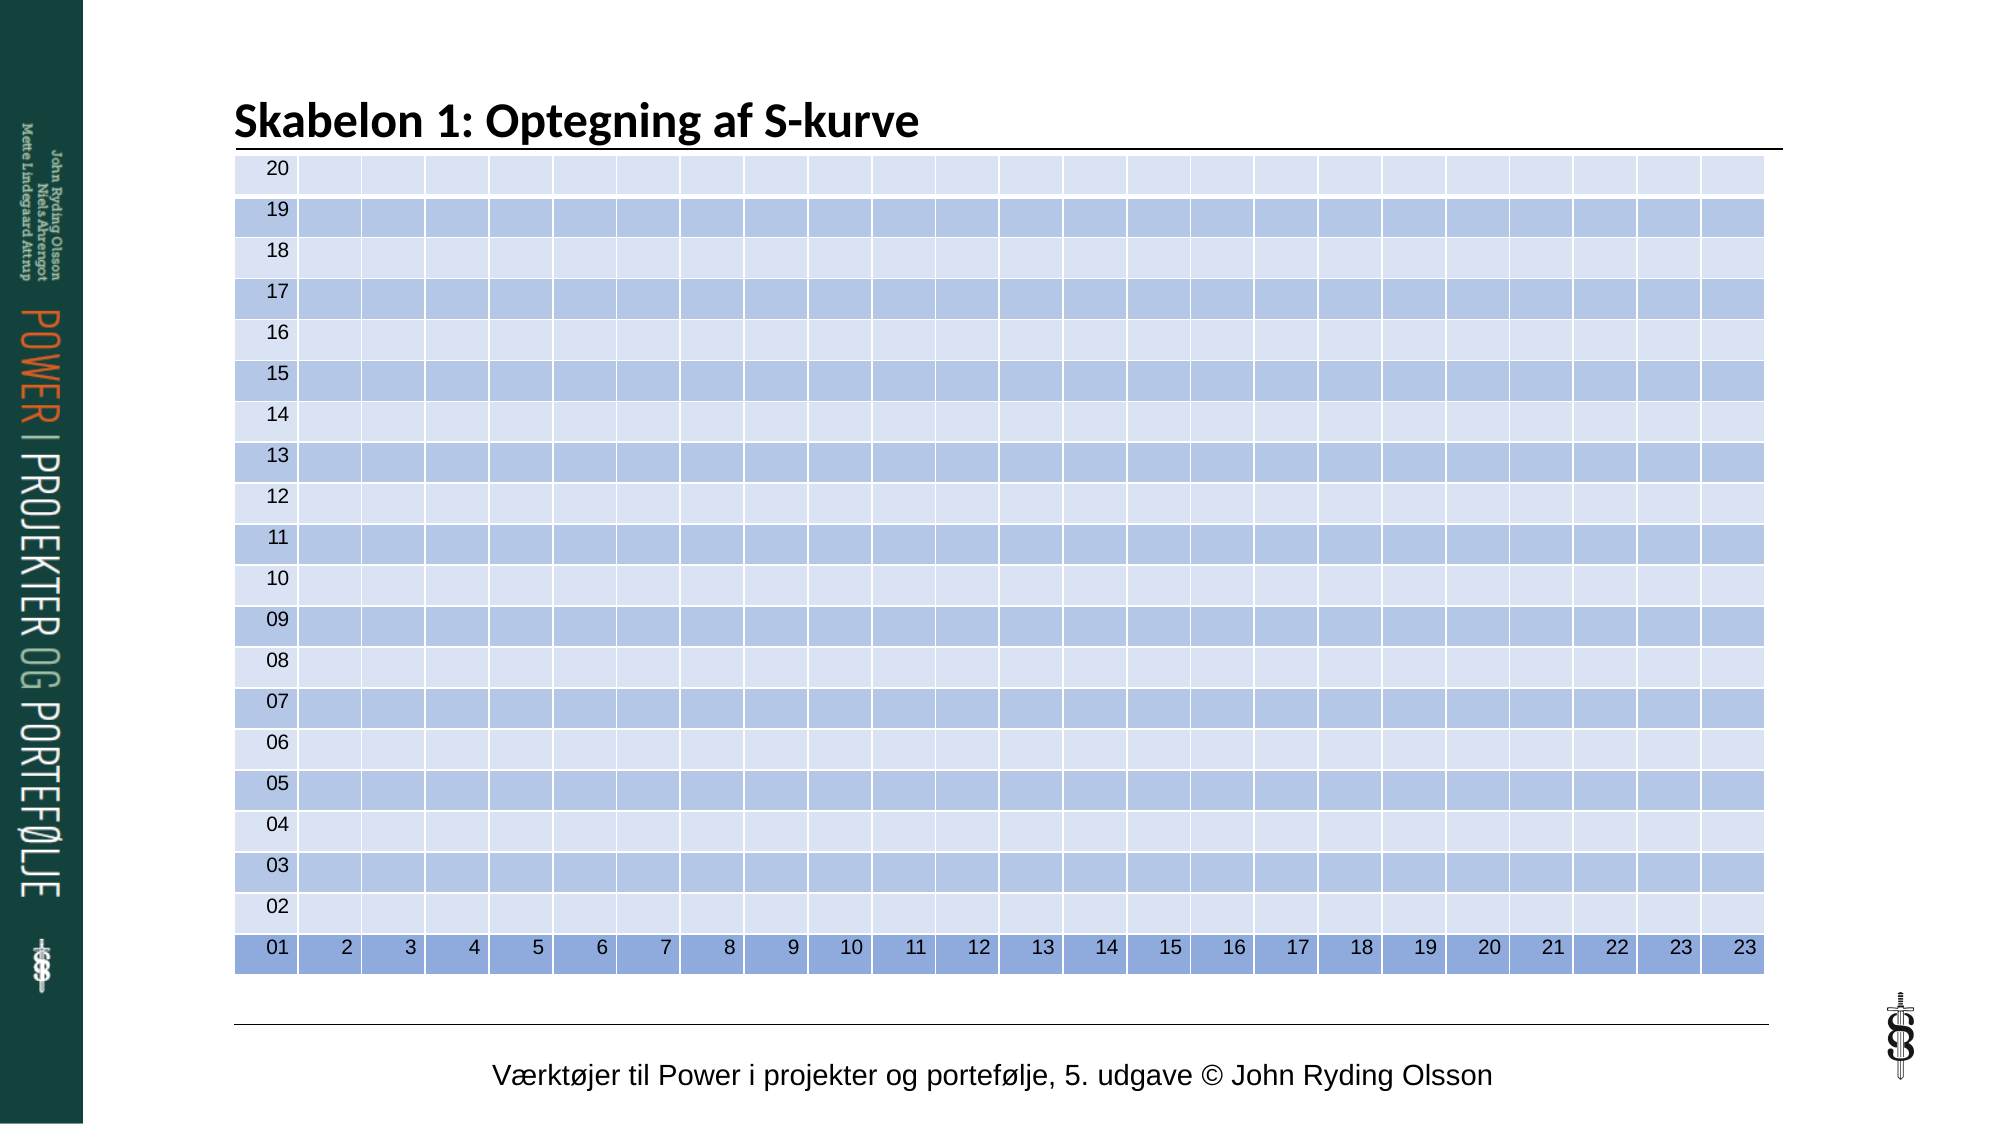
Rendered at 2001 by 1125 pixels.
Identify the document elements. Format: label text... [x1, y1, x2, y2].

table_cell [1064, 402, 1126, 441]
table_cell [1447, 566, 1509, 605]
table_cell [1128, 279, 1190, 319]
table_cell [1638, 443, 1700, 482]
table_cell [809, 689, 871, 728]
table_cell [681, 525, 743, 564]
table_cell [1447, 771, 1509, 810]
table_cell [1319, 484, 1381, 523]
table_cell [617, 320, 679, 360]
table_cell [1128, 894, 1190, 933]
table_cell [873, 320, 935, 360]
table_cell [426, 853, 488, 892]
table_cell [299, 730, 361, 769]
table_cell [745, 607, 807, 646]
table_cell [1064, 279, 1126, 319]
table_header [681, 156, 743, 194]
table_cell [745, 771, 807, 810]
table_cell [426, 812, 488, 851]
table_cell [1702, 320, 1764, 360]
table_cell [936, 853, 998, 892]
table_cell [1191, 771, 1253, 810]
table_cell [873, 361, 935, 401]
table_cell [1191, 566, 1253, 605]
table_cell [1191, 853, 1253, 892]
table_cell [1319, 238, 1381, 278]
table_cell [1447, 238, 1509, 278]
table_cell [1191, 525, 1253, 564]
table_cell [426, 566, 488, 605]
table_cell [1510, 894, 1572, 933]
table_cell [1000, 199, 1062, 237]
table_cell [1574, 812, 1636, 851]
table_header [1638, 156, 1700, 194]
table_cell [299, 199, 361, 237]
table_header [426, 156, 488, 194]
table_cell [1510, 361, 1572, 401]
table_cell [936, 771, 998, 810]
table_cell [1255, 566, 1317, 605]
table_cell [1255, 199, 1317, 237]
table_cell 4 [426, 935, 488, 974]
table_cell [1447, 607, 1509, 646]
table_cell [1510, 566, 1572, 605]
table_cell [617, 443, 679, 482]
table_cell [554, 199, 616, 237]
table_cell [617, 402, 679, 441]
table_cell 05 [235, 771, 297, 810]
table_cell [1000, 279, 1062, 319]
table_cell [936, 812, 998, 851]
table_cell [745, 443, 807, 482]
table_cell 10 [235, 566, 297, 605]
table_cell 03 [235, 853, 297, 892]
table_header [1000, 156, 1062, 194]
table_cell [1128, 320, 1190, 360]
table_cell [873, 566, 935, 605]
table_cell [809, 320, 871, 360]
table_cell 17 [235, 279, 297, 319]
table_cell 19 [1383, 935, 1445, 974]
table_cell [936, 525, 998, 564]
table_cell [1510, 402, 1572, 441]
table_cell [1319, 607, 1381, 646]
table_cell [745, 279, 807, 319]
table_cell [681, 648, 743, 687]
table_cell [1638, 894, 1700, 933]
table_cell [936, 648, 998, 687]
table_cell [1702, 894, 1764, 933]
table_cell [1638, 279, 1700, 319]
table_cell [1638, 199, 1700, 237]
table_cell [1383, 566, 1445, 605]
table_cell [1128, 853, 1190, 892]
table_cell [1447, 853, 1509, 892]
table_cell [1638, 525, 1700, 564]
table_cell [1574, 566, 1636, 605]
table_cell [745, 730, 807, 769]
table_cell [1638, 361, 1700, 401]
table_cell [617, 689, 679, 728]
table_header [1447, 156, 1509, 194]
table_cell [426, 689, 488, 728]
table_header [1319, 156, 1381, 194]
table_cell [617, 812, 679, 851]
table_cell [1000, 689, 1062, 728]
table_cell [426, 607, 488, 646]
table_cell [1128, 730, 1190, 769]
table_cell [1319, 525, 1381, 564]
table_cell [681, 730, 743, 769]
table_cell [554, 320, 616, 360]
table_cell [554, 607, 616, 646]
table_cell [1064, 525, 1126, 564]
table_cell [362, 320, 424, 360]
table_cell [490, 771, 552, 810]
table_cell [1319, 812, 1381, 851]
table_cell [1638, 812, 1700, 851]
table_cell [362, 566, 424, 605]
table_cell 11 [873, 935, 935, 974]
table_cell [1702, 853, 1764, 892]
table_cell [426, 894, 488, 933]
table_cell [1000, 402, 1062, 441]
table_cell [426, 771, 488, 810]
table_cell [1064, 566, 1126, 605]
table_cell [936, 320, 998, 360]
table_cell 8 [681, 935, 743, 974]
table_cell [809, 607, 871, 646]
table_cell [1383, 484, 1445, 523]
table_header [1510, 156, 1572, 194]
table_cell [1255, 484, 1317, 523]
table_cell 18 [235, 238, 297, 278]
table_cell [1638, 484, 1700, 523]
table_cell 15 [235, 361, 297, 401]
table_cell [1319, 199, 1381, 237]
table_cell [1255, 853, 1317, 892]
table_cell [1574, 320, 1636, 360]
table_cell [1064, 199, 1126, 237]
table_cell [809, 279, 871, 319]
table_header [617, 156, 679, 194]
table_cell [490, 238, 552, 278]
table_cell [1191, 812, 1253, 851]
table_cell [1638, 238, 1700, 278]
table_cell [490, 525, 552, 564]
table_cell 23 [1702, 935, 1764, 974]
table_cell [1255, 320, 1317, 360]
table_cell [745, 894, 807, 933]
table_cell [362, 771, 424, 810]
table_cell [1447, 689, 1509, 728]
table_cell [681, 689, 743, 728]
table_cell [1255, 238, 1317, 278]
table_cell 20 [1447, 935, 1509, 974]
table_cell [1000, 361, 1062, 401]
table_cell [936, 484, 998, 523]
table_cell [1574, 853, 1636, 892]
table_cell [1128, 443, 1190, 482]
table_cell [1000, 484, 1062, 523]
table_cell [1383, 320, 1445, 360]
table_cell [1000, 525, 1062, 564]
table_cell [1064, 853, 1126, 892]
table_cell [1000, 730, 1062, 769]
table_cell [490, 361, 552, 401]
table_header [1064, 156, 1126, 194]
table_cell [554, 853, 616, 892]
table_cell [681, 484, 743, 523]
table_cell [1000, 607, 1062, 646]
table_cell [1510, 771, 1572, 810]
table_cell [362, 607, 424, 646]
table_cell [745, 812, 807, 851]
table_cell 11 [235, 525, 297, 564]
table_cell [936, 607, 998, 646]
table_header [362, 156, 424, 194]
table_cell [1064, 361, 1126, 401]
table_cell 6 [554, 935, 616, 974]
table_cell [299, 238, 361, 278]
table_cell [745, 320, 807, 360]
table_cell [490, 689, 552, 728]
table_cell [1638, 689, 1700, 728]
table_cell [362, 238, 424, 278]
table_cell [299, 361, 361, 401]
table_cell [1510, 484, 1572, 523]
table_cell [299, 607, 361, 646]
table_cell [1574, 689, 1636, 728]
table_cell [1191, 320, 1253, 360]
table_cell [1510, 199, 1572, 237]
table_cell [1255, 812, 1317, 851]
table_cell [1191, 361, 1253, 401]
table_cell [1128, 648, 1190, 687]
table_cell [1000, 812, 1062, 851]
table_cell [681, 812, 743, 851]
table_cell [1255, 443, 1317, 482]
table_cell [1000, 853, 1062, 892]
table_cell 14 [235, 402, 297, 441]
table_cell [1319, 361, 1381, 401]
table_cell [1702, 279, 1764, 319]
table_cell 16 [1191, 935, 1253, 974]
table_cell [809, 566, 871, 605]
table_cell [1510, 607, 1572, 646]
table_cell [873, 648, 935, 687]
table_cell [681, 894, 743, 933]
text_box Værktøjer til Power i projekter og portefølje, 5. udgave © John Ryding Olsson [436, 1048, 1551, 1106]
table_cell [1064, 812, 1126, 851]
table_cell 15 [1128, 935, 1190, 974]
table_cell [554, 525, 616, 564]
table_cell [1447, 525, 1509, 564]
table_cell [1383, 607, 1445, 646]
table_cell [490, 484, 552, 523]
table_cell [617, 853, 679, 892]
table_cell [426, 361, 488, 401]
table_cell [1574, 279, 1636, 319]
table_cell [1574, 238, 1636, 278]
table_cell [873, 525, 935, 564]
table_cell [1064, 320, 1126, 360]
table_cell [1638, 607, 1700, 646]
table_header [936, 156, 998, 194]
table_cell [299, 689, 361, 728]
table_cell [745, 402, 807, 441]
table_cell [1447, 812, 1509, 851]
table_cell [1064, 238, 1126, 278]
table_cell [1638, 320, 1700, 360]
table_cell [617, 730, 679, 769]
table_cell [1191, 279, 1253, 319]
table_cell [809, 484, 871, 523]
table_cell [299, 525, 361, 564]
table_cell [936, 279, 998, 319]
table_cell [745, 689, 807, 728]
table_cell [490, 648, 552, 687]
table_cell [1702, 238, 1764, 278]
table_cell [1191, 484, 1253, 523]
table_cell 16 [235, 320, 297, 360]
table_cell [490, 853, 552, 892]
table_cell [299, 443, 361, 482]
table_cell [426, 199, 488, 237]
table_cell 06 [235, 730, 297, 769]
table_cell [1702, 607, 1764, 646]
table_cell [1574, 771, 1636, 810]
table_cell [1319, 443, 1381, 482]
table_cell [1638, 566, 1700, 605]
table_cell [1128, 771, 1190, 810]
table_header [490, 156, 552, 194]
table_cell [1319, 279, 1381, 319]
table_cell [745, 238, 807, 278]
table_cell [617, 525, 679, 564]
table_cell [1383, 812, 1445, 851]
table_cell [873, 894, 935, 933]
table_cell [362, 648, 424, 687]
table_cell 17 [1255, 935, 1317, 974]
table_cell [1000, 566, 1062, 605]
table_cell [299, 566, 361, 605]
table_cell [1319, 730, 1381, 769]
table_cell [1638, 648, 1700, 687]
table_cell [936, 894, 998, 933]
table_cell [1128, 689, 1190, 728]
table_cell [1383, 238, 1445, 278]
table_cell [681, 402, 743, 441]
table_cell [809, 199, 871, 237]
table_cell [1510, 279, 1572, 319]
table_cell [1255, 361, 1317, 401]
table_cell [362, 812, 424, 851]
table_cell [362, 484, 424, 523]
table_cell [936, 443, 998, 482]
table_cell [554, 730, 616, 769]
table_cell [1510, 320, 1572, 360]
table_cell [1510, 525, 1572, 564]
table_cell [1319, 853, 1381, 892]
table_cell 09 [235, 607, 297, 646]
table_cell 23 [1638, 935, 1700, 974]
table_cell [1064, 730, 1126, 769]
table_cell [1510, 648, 1572, 687]
table_header [1702, 156, 1764, 194]
table_cell 02 [235, 894, 297, 933]
table_cell [1128, 566, 1190, 605]
table_cell [745, 199, 807, 237]
table_cell [745, 566, 807, 605]
table_cell [1128, 402, 1190, 441]
table_cell [1574, 443, 1636, 482]
table_cell [1191, 648, 1253, 687]
table_cell [1447, 443, 1509, 482]
table_cell [1383, 443, 1445, 482]
table_cell 08 [235, 648, 297, 687]
table_cell [490, 443, 552, 482]
table_cell [1574, 894, 1636, 933]
table_cell [426, 484, 488, 523]
table_cell [1128, 484, 1190, 523]
table_cell [362, 689, 424, 728]
table_cell 9 [745, 935, 807, 974]
table_header [809, 156, 871, 194]
table_cell [681, 771, 743, 810]
table_cell 3 [362, 935, 424, 974]
table_cell [362, 199, 424, 237]
table_cell [1638, 730, 1700, 769]
table_cell [617, 361, 679, 401]
table_cell [1574, 607, 1636, 646]
table_cell [1064, 771, 1126, 810]
table_cell [1383, 648, 1445, 687]
table_cell [1383, 894, 1445, 933]
table_cell [809, 402, 871, 441]
table_cell [873, 484, 935, 523]
table_header [1255, 156, 1317, 194]
table_cell [617, 238, 679, 278]
table_cell [1383, 771, 1445, 810]
table_cell [809, 894, 871, 933]
table_cell [1000, 320, 1062, 360]
table_cell [426, 279, 488, 319]
table_cell [1319, 894, 1381, 933]
table_cell 19 [235, 199, 297, 237]
table_cell [681, 320, 743, 360]
table_cell 7 [617, 935, 679, 974]
table_cell [1255, 894, 1317, 933]
table_cell [681, 279, 743, 319]
table_cell [1319, 689, 1381, 728]
table_header [554, 156, 616, 194]
table_cell [426, 525, 488, 564]
table_cell [1191, 238, 1253, 278]
table_cell [554, 894, 616, 933]
table_cell [490, 199, 552, 237]
table_cell [681, 199, 743, 237]
table_cell [299, 648, 361, 687]
table_cell [1574, 484, 1636, 523]
table_cell [1702, 402, 1764, 441]
table_cell [1447, 648, 1509, 687]
table_cell [1255, 689, 1317, 728]
table_cell [1000, 894, 1062, 933]
table_cell 14 [1064, 935, 1126, 974]
table_cell [426, 648, 488, 687]
table_cell [1383, 730, 1445, 769]
table_header 20 [235, 156, 297, 194]
table_cell [745, 361, 807, 401]
table_cell [936, 730, 998, 769]
table_cell [1319, 402, 1381, 441]
table_cell [554, 689, 616, 728]
table_cell [1447, 320, 1509, 360]
table_cell [1702, 525, 1764, 564]
table_cell [873, 443, 935, 482]
table_cell [681, 607, 743, 646]
table_cell [362, 361, 424, 401]
table_cell [554, 443, 616, 482]
table_cell 07 [235, 689, 297, 728]
table_header [299, 156, 361, 194]
table_cell [1000, 771, 1062, 810]
table_cell [490, 566, 552, 605]
table_cell [745, 484, 807, 523]
table_cell [299, 320, 361, 360]
table_cell [1383, 279, 1445, 319]
table_cell [1255, 402, 1317, 441]
table_cell [554, 648, 616, 687]
table_cell [809, 771, 871, 810]
table_cell [490, 279, 552, 319]
table_cell 04 [235, 812, 297, 851]
table_cell [1702, 443, 1764, 482]
picture [1887, 992, 1914, 1080]
table_cell [1702, 812, 1764, 851]
table_cell [1255, 648, 1317, 687]
table_cell 18 [1319, 935, 1381, 974]
table_cell [1383, 361, 1445, 401]
table_cell [1064, 648, 1126, 687]
table_cell [936, 566, 998, 605]
table_cell 10 [809, 935, 871, 974]
table_cell [362, 402, 424, 441]
table_cell [299, 484, 361, 523]
table_cell [1191, 689, 1253, 728]
table_cell [554, 238, 616, 278]
table_cell [362, 894, 424, 933]
table_cell [873, 812, 935, 851]
text_box Skabelon 1: Optegning af S-kurve [219, 76, 1769, 220]
table_cell [873, 279, 935, 319]
table_cell [809, 238, 871, 278]
table_cell [1702, 484, 1764, 523]
table_cell [681, 443, 743, 482]
table_cell [1255, 279, 1317, 319]
table_cell [617, 607, 679, 646]
table_cell [554, 566, 616, 605]
table_cell [873, 771, 935, 810]
table_cell [1383, 853, 1445, 892]
table_cell 22 [1574, 935, 1636, 974]
table_cell [745, 648, 807, 687]
table_cell [1128, 238, 1190, 278]
table_cell [745, 525, 807, 564]
table_cell [490, 730, 552, 769]
table_cell 5 [490, 935, 552, 974]
table_cell [1447, 484, 1509, 523]
table_cell [1191, 894, 1253, 933]
table_cell 2 [299, 935, 361, 974]
table_cell [617, 771, 679, 810]
table_cell [299, 853, 361, 892]
table_cell [554, 812, 616, 851]
table_cell [1574, 361, 1636, 401]
table_cell [362, 525, 424, 564]
table_cell [1000, 443, 1062, 482]
table_cell [1447, 279, 1509, 319]
table_cell [1319, 648, 1381, 687]
table_cell [426, 238, 488, 278]
table_cell [299, 771, 361, 810]
table_cell [1702, 689, 1764, 728]
table_header [1383, 156, 1445, 194]
table_cell [681, 238, 743, 278]
table_cell [1447, 730, 1509, 769]
table_cell [1064, 689, 1126, 728]
table_cell [1128, 812, 1190, 851]
table_cell [1447, 402, 1509, 441]
table_cell 01 [235, 935, 297, 974]
table_cell [1319, 566, 1381, 605]
table_cell [1191, 607, 1253, 646]
table_cell [1128, 525, 1190, 564]
table_cell [1191, 443, 1253, 482]
table_cell [936, 402, 998, 441]
table_cell [1383, 402, 1445, 441]
table_cell [299, 279, 361, 319]
table_cell [873, 853, 935, 892]
table_cell 13 [235, 443, 297, 482]
table_cell [681, 361, 743, 401]
table_cell [873, 689, 935, 728]
table_cell [745, 853, 807, 892]
table_cell [1447, 894, 1509, 933]
table_cell [490, 894, 552, 933]
table_cell [362, 730, 424, 769]
table_cell [1702, 199, 1764, 237]
table_cell [809, 648, 871, 687]
table_cell [490, 320, 552, 360]
table_cell [426, 320, 488, 360]
table_cell [1510, 443, 1572, 482]
table_cell [1510, 238, 1572, 278]
table_cell [936, 361, 998, 401]
table_cell [873, 238, 935, 278]
table_header [873, 156, 935, 194]
table_cell [1000, 648, 1062, 687]
table_cell [1702, 361, 1764, 401]
table_cell [1191, 199, 1253, 237]
table_cell [617, 566, 679, 605]
table_header [1574, 156, 1636, 194]
table_cell [1702, 771, 1764, 810]
table_cell [1000, 238, 1062, 278]
table_header [1191, 156, 1253, 194]
table_cell [1383, 689, 1445, 728]
table_cell [617, 484, 679, 523]
table_cell [1510, 689, 1572, 728]
table_cell [936, 689, 998, 728]
table_cell [362, 853, 424, 892]
table_cell [1447, 199, 1509, 237]
table_cell [1191, 730, 1253, 769]
table_cell [1064, 443, 1126, 482]
table_cell [1319, 771, 1381, 810]
table_cell [1574, 199, 1636, 237]
table_cell [1128, 607, 1190, 646]
table_cell [1574, 402, 1636, 441]
table_cell [554, 279, 616, 319]
table_cell [1447, 361, 1509, 401]
table_cell [681, 853, 743, 892]
table_cell 12 [235, 484, 297, 523]
table_cell [1255, 771, 1317, 810]
table_cell 12 [936, 935, 998, 974]
table_cell [490, 812, 552, 851]
table_cell [426, 443, 488, 482]
table_cell [1702, 730, 1764, 769]
table_header [1128, 156, 1190, 194]
table_cell [299, 402, 361, 441]
table_cell [299, 812, 361, 851]
table_cell 21 [1510, 935, 1572, 974]
picture [0, 0, 83, 1125]
table_cell [362, 443, 424, 482]
table_cell [554, 771, 616, 810]
table_cell [1574, 730, 1636, 769]
table_cell [362, 279, 424, 319]
table_cell [426, 730, 488, 769]
table_cell [1255, 607, 1317, 646]
table_cell [1255, 525, 1317, 564]
table_cell [1702, 648, 1764, 687]
table_cell 13 [1000, 935, 1062, 974]
table_cell [1128, 199, 1190, 237]
table_cell [1510, 853, 1572, 892]
table_cell [554, 402, 616, 441]
table_cell [1638, 853, 1700, 892]
table_cell [1064, 894, 1126, 933]
table_cell [873, 730, 935, 769]
table_cell [299, 894, 361, 933]
table_cell [681, 566, 743, 605]
table_cell [936, 199, 998, 237]
table_cell [490, 607, 552, 646]
table_cell [1064, 607, 1126, 646]
table_cell [1383, 525, 1445, 564]
table_cell [1510, 730, 1572, 769]
table_cell [873, 402, 935, 441]
table_cell [873, 607, 935, 646]
table_cell [809, 361, 871, 401]
table_cell [1064, 484, 1126, 523]
table_cell [554, 484, 616, 523]
table_cell [809, 730, 871, 769]
table_cell [936, 238, 998, 278]
table_cell [1574, 648, 1636, 687]
table_cell [1638, 402, 1700, 441]
table_cell [490, 402, 552, 441]
table_cell [426, 402, 488, 441]
table_cell [1383, 199, 1445, 237]
table_cell [809, 525, 871, 564]
table_cell [873, 199, 935, 237]
table_cell [1191, 402, 1253, 441]
table_cell [1510, 812, 1572, 851]
table_cell [617, 894, 679, 933]
table_cell [617, 648, 679, 687]
table_cell [1574, 525, 1636, 564]
table_cell [809, 812, 871, 851]
table_cell [617, 279, 679, 319]
table_cell [809, 853, 871, 892]
table_cell [1319, 320, 1381, 360]
table_cell [1128, 361, 1190, 401]
table_header [745, 156, 807, 194]
table_cell [1638, 771, 1700, 810]
table_cell [809, 443, 871, 482]
table_cell [1255, 730, 1317, 769]
table_cell [554, 361, 616, 401]
table_cell [617, 199, 679, 237]
table_cell [1702, 566, 1764, 605]
